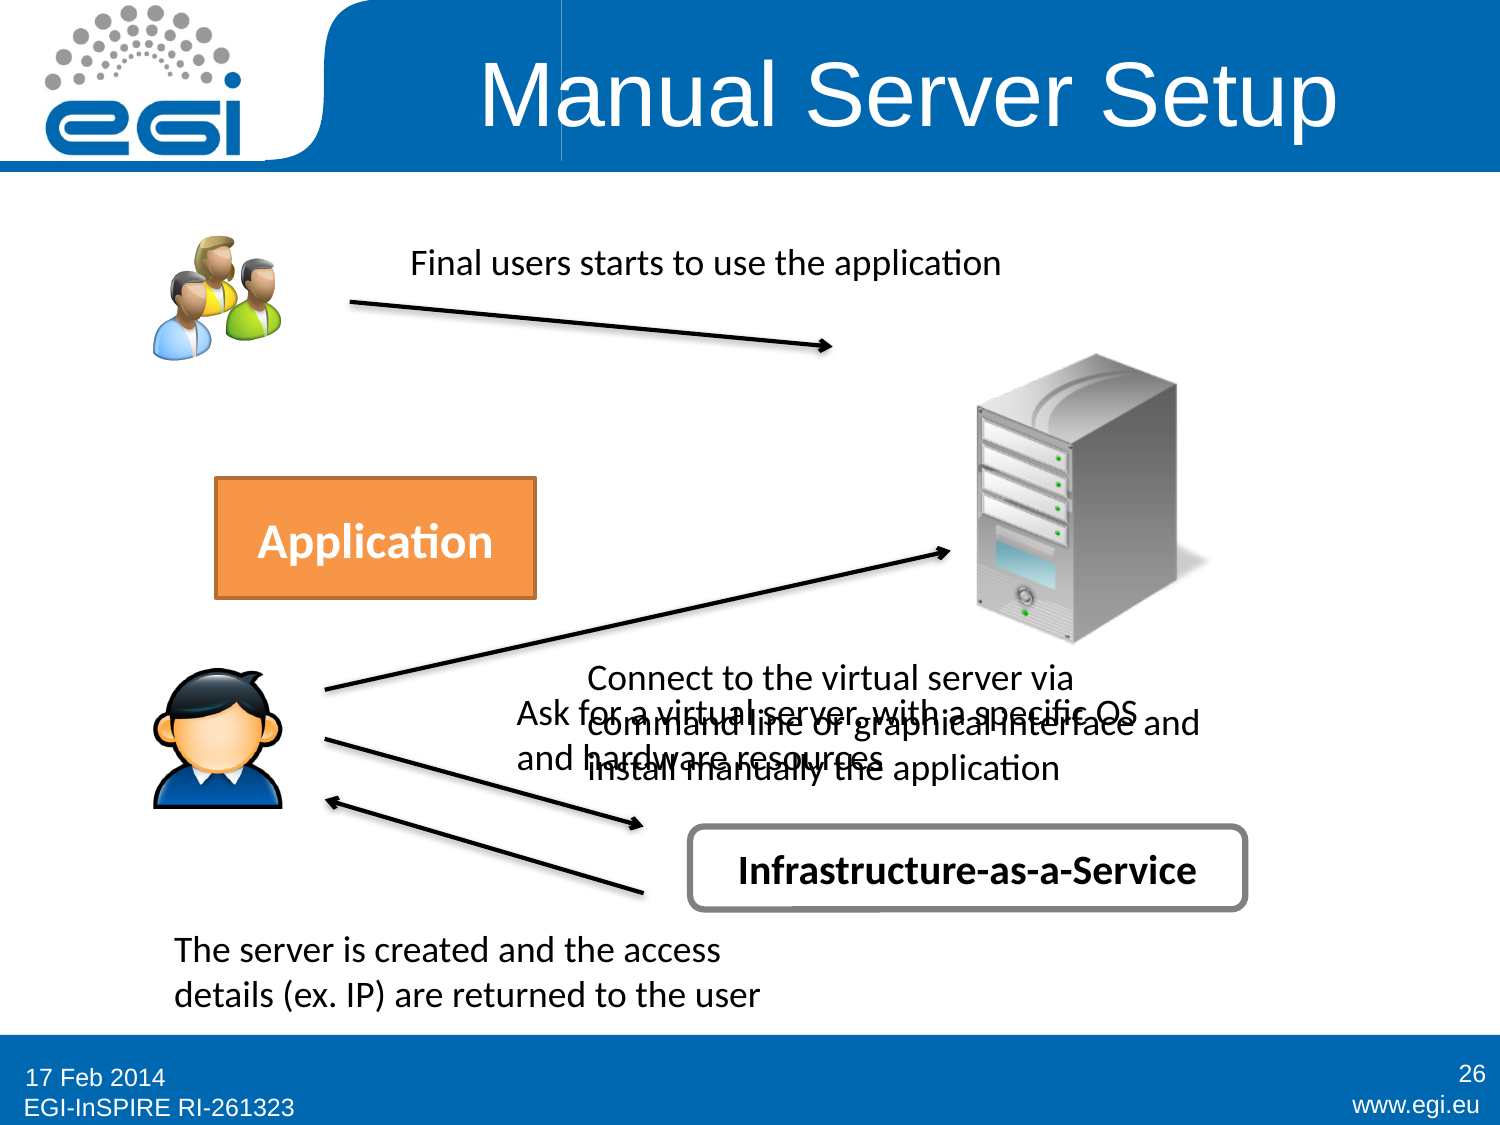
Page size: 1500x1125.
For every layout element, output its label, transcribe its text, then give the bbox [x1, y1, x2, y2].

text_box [349, 301, 833, 347]
text_box The server is created and the access details (ex. IP) are returned to the user [159, 917, 821, 1022]
text_box Ask for a virtual server, with a specific OS and hardware resources [501, 697, 572, 737]
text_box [324, 738, 644, 798]
text_box Infrastructure-as-a-Service [688, 824, 1248, 912]
picture [970, 346, 1282, 658]
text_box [324, 799, 644, 894]
picture [150, 230, 282, 361]
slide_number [10, 1046, 361, 1106]
slide_number 26 [1151, 1042, 1500, 1103]
picture [147, 668, 288, 810]
picture [0, 0, 265, 161]
text_box Application [214, 476, 537, 600]
text_box Final users starts to use the application [395, 230, 1058, 290]
text_box Connect to the virtual server via command line or graphical interface and install manually the application [572, 645, 1235, 795]
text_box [324, 550, 951, 690]
title Manual Server Setup [348, 19, 1471, 161]
